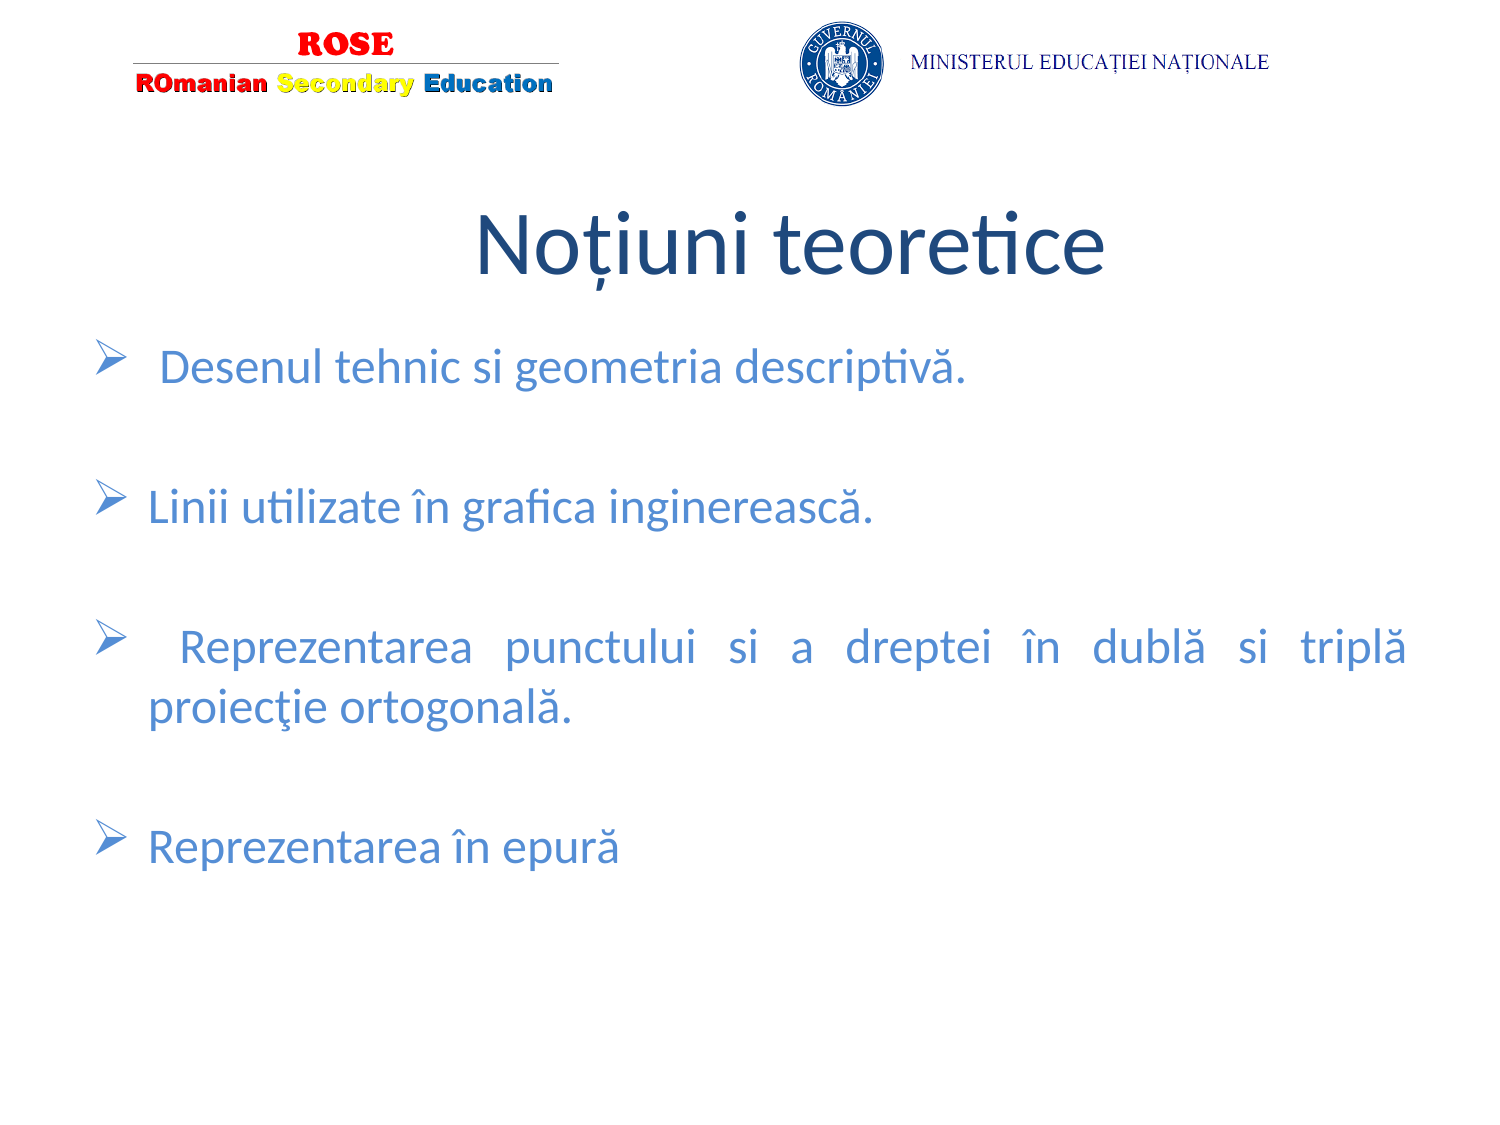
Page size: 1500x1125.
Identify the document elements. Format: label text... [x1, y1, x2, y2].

picture [791, 14, 1273, 112]
subtitle Desenul tehnic si geometria descriptivă. Linii utilizate în grafica inginerească. Reprezentarea punctului si a dreptei în dublă si triplă proiecţie ortogonală. Reprezentarea în epură [76, 326, 1424, 1012]
title Noțiuni teoretice [153, 116, 1429, 358]
picture [123, 27, 575, 100]
